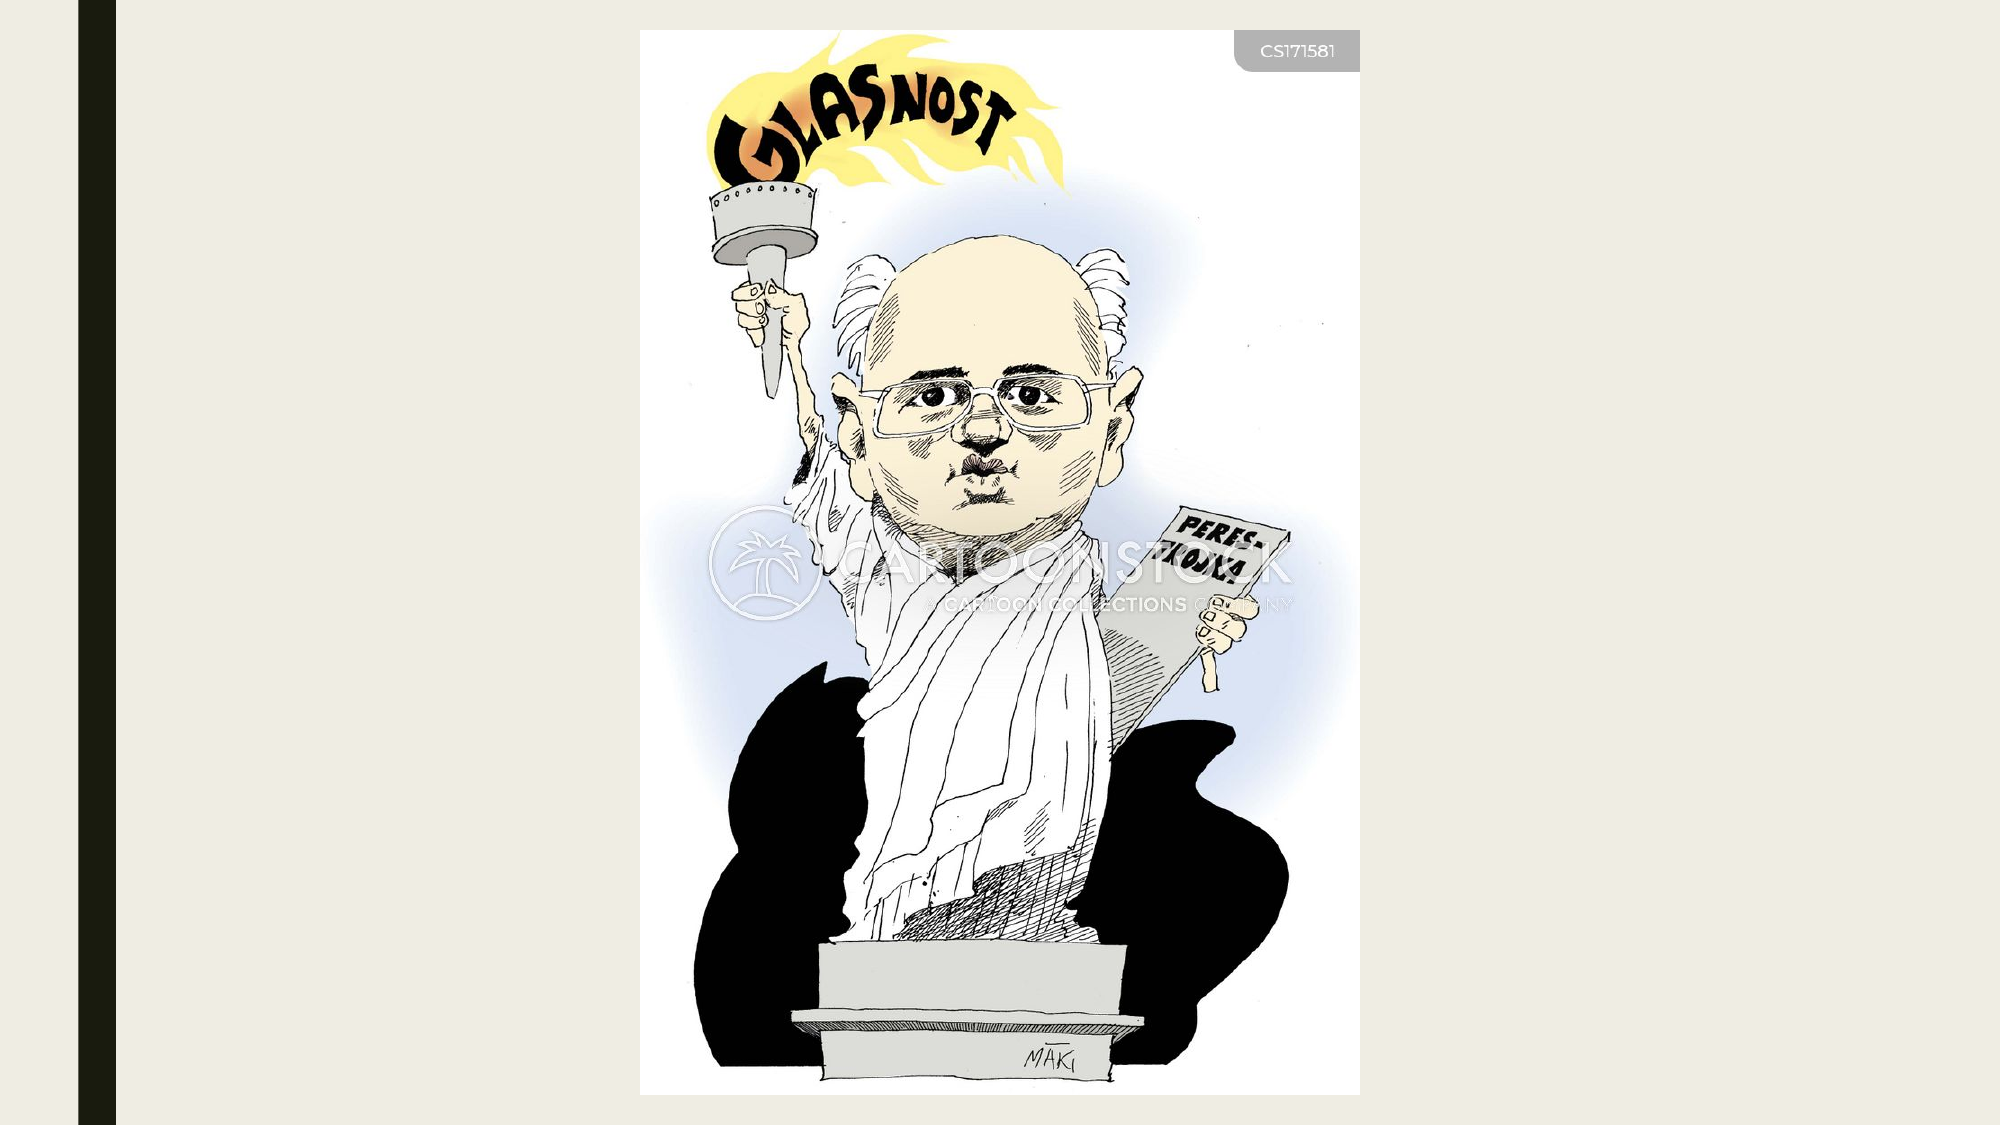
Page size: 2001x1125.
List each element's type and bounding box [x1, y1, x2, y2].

list [640, 30, 1360, 1095]
